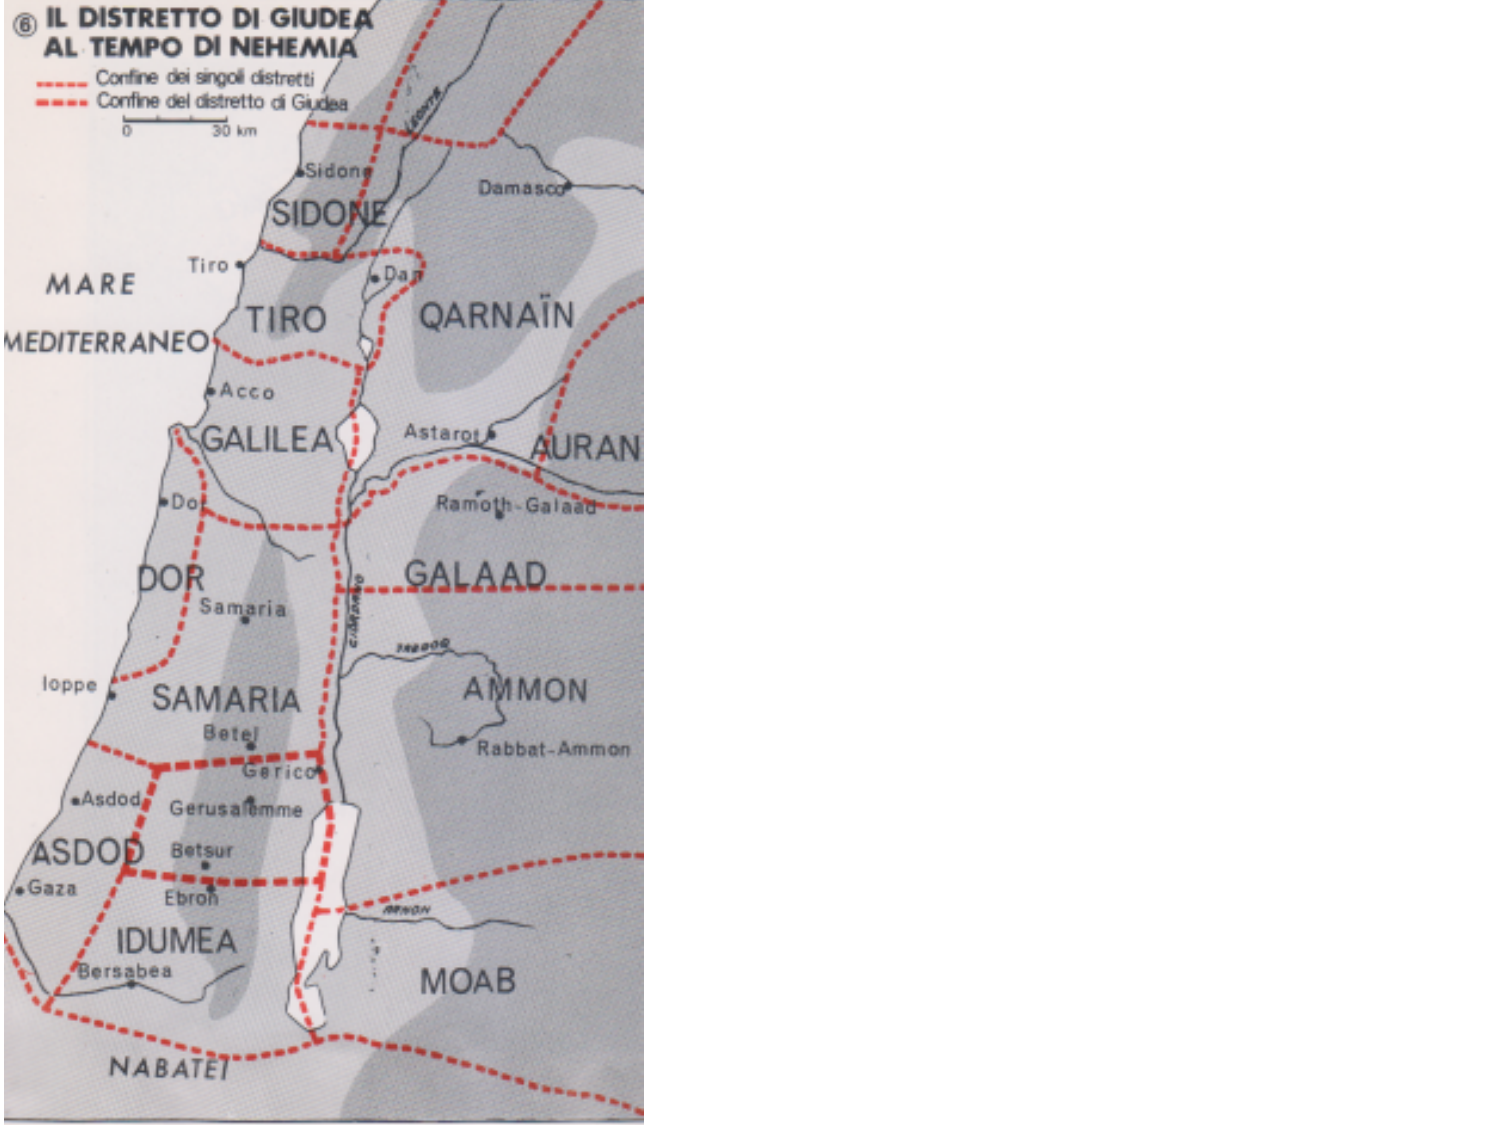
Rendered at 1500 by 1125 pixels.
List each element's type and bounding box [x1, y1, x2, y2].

list [4, 0, 644, 1125]
